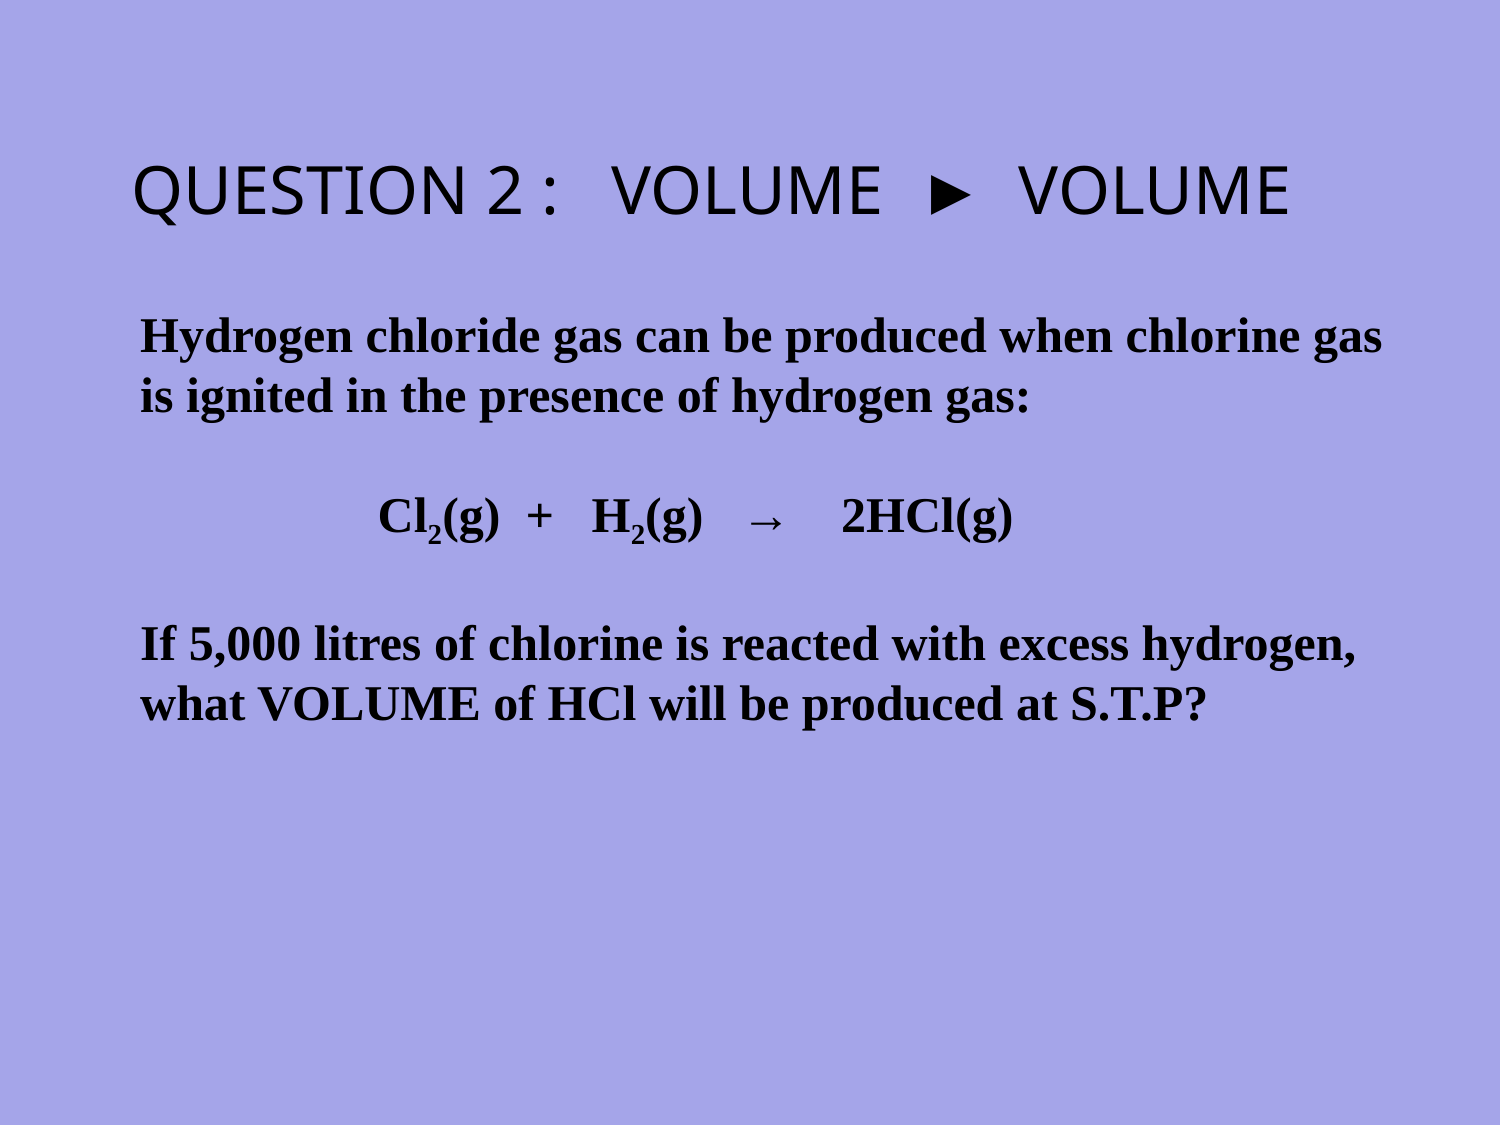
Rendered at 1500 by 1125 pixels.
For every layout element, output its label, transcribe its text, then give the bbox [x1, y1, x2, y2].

text_box QUESTION 2 : VOLUME ► VOLUME [117, 140, 1418, 236]
text_box Hydrogen chloride gas can be produced when chlorine gas is ignited in the presence of hydrogen gas: Cl2(g) + H2(g) → 2HCl(g) If 5,000 litres of chlorine is reacted with excess hydrogen, what VOLUME of HCl will be produced at S.T.P? [46, 292, 1430, 740]
